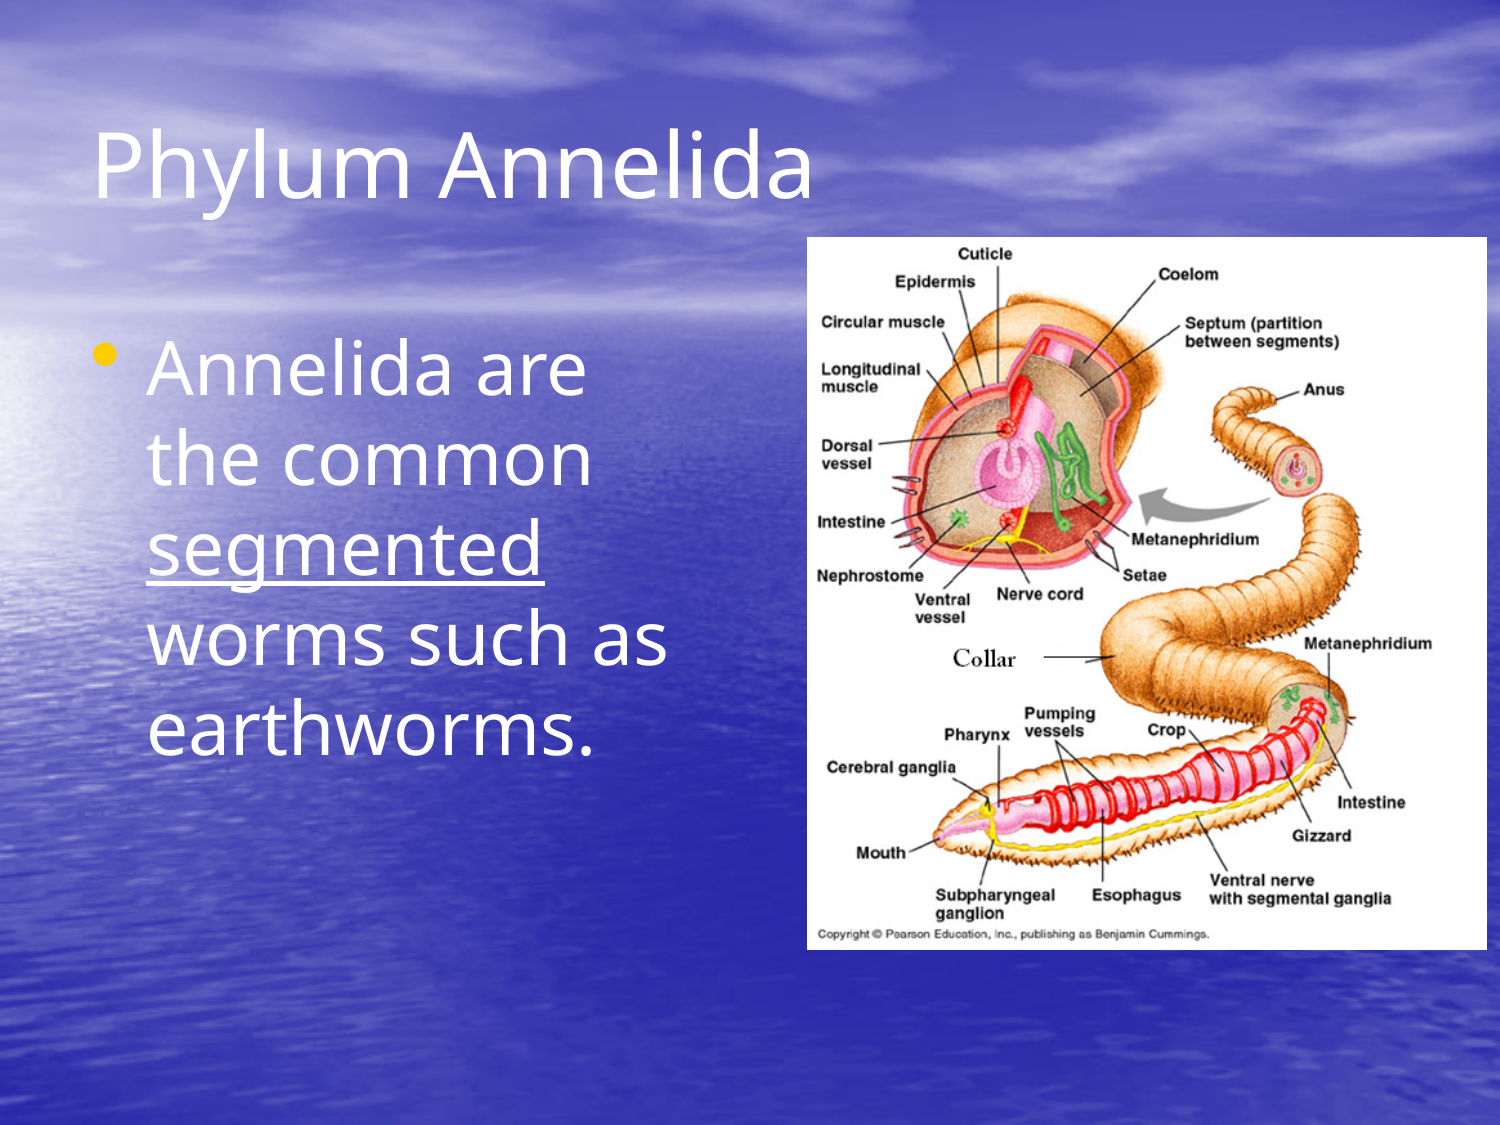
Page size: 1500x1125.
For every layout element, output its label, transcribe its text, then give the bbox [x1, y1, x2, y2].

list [807, 237, 1488, 951]
list Annelida are the common segmented worms such as earthworms. [74, 312, 738, 988]
title Phylum Annelida [74, 47, 1426, 276]
